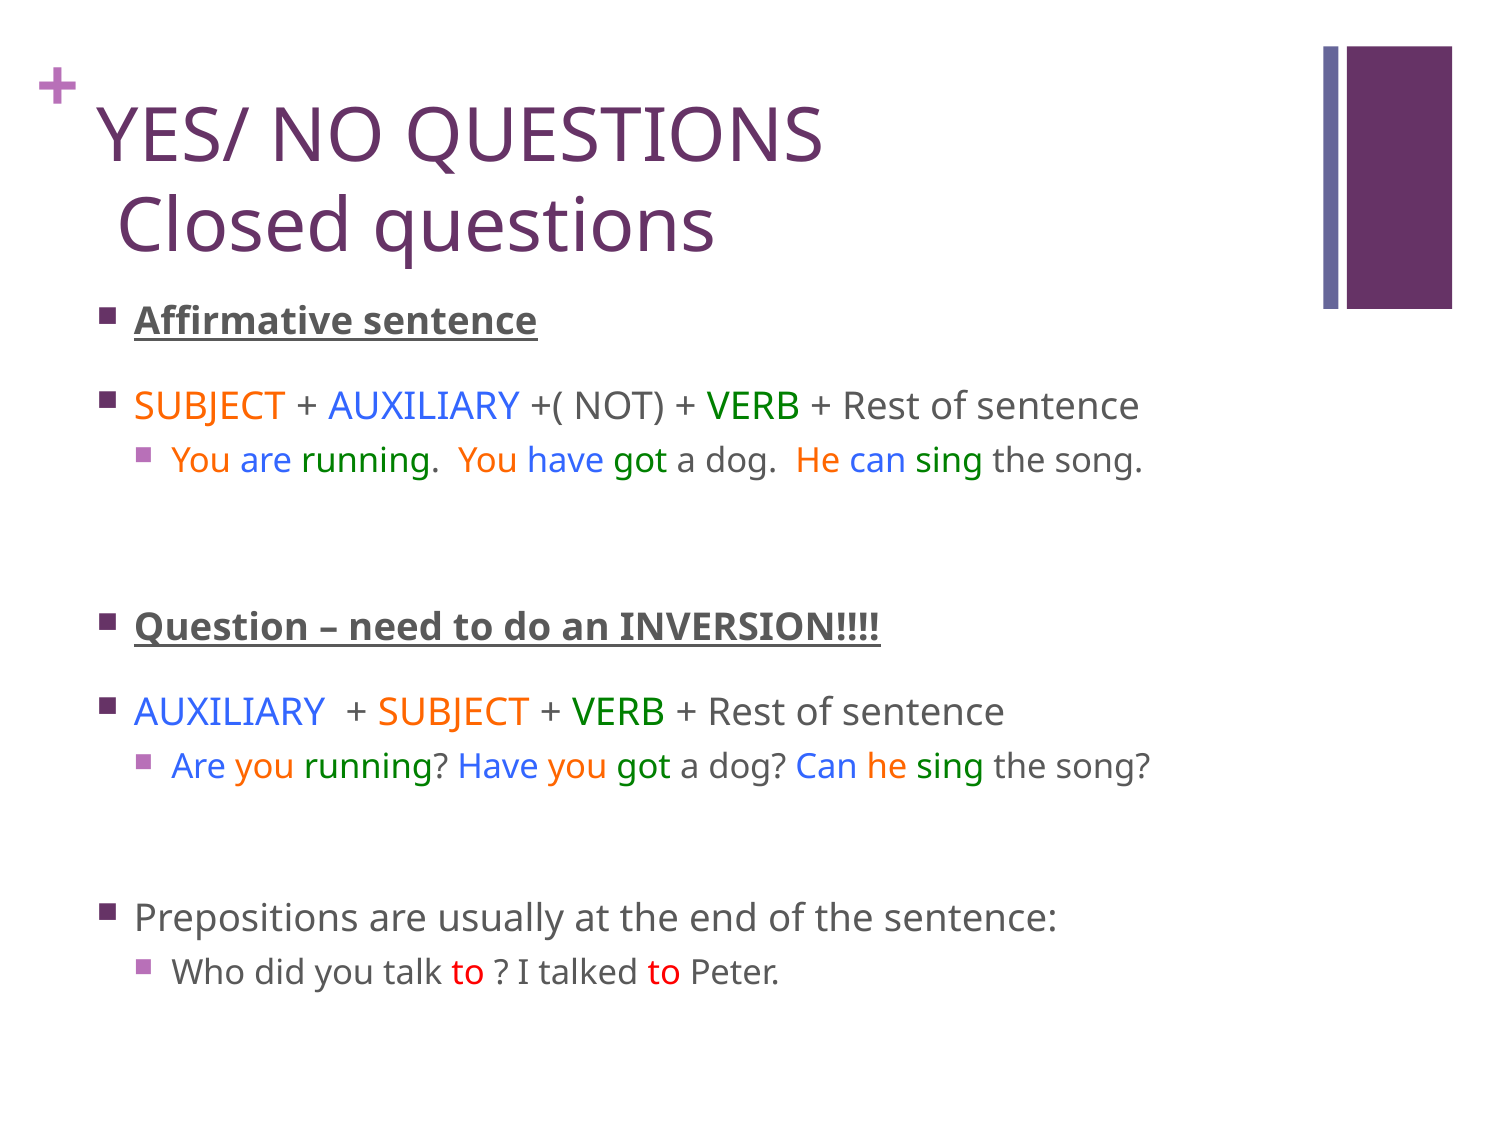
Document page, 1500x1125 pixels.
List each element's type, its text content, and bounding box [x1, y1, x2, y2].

title YES/ NO QUESTIONS Closed questions [81, 79, 1322, 263]
list Affirmative sentence SUBJECT + AUXILIARY +( NOT) + VERB + Rest of sentence You are running. You have got a dog. He can sing the song. Question – need to do an INVERSION!!!! AUXILIARY + SUBJECT + VERB + Rest of sentence Are you running? Have you got a dog? Can he sing the song? Prepositions are usually at the end of the sentence: Who did you talk to ? I talked to Peter. [81, 288, 1322, 1005]
